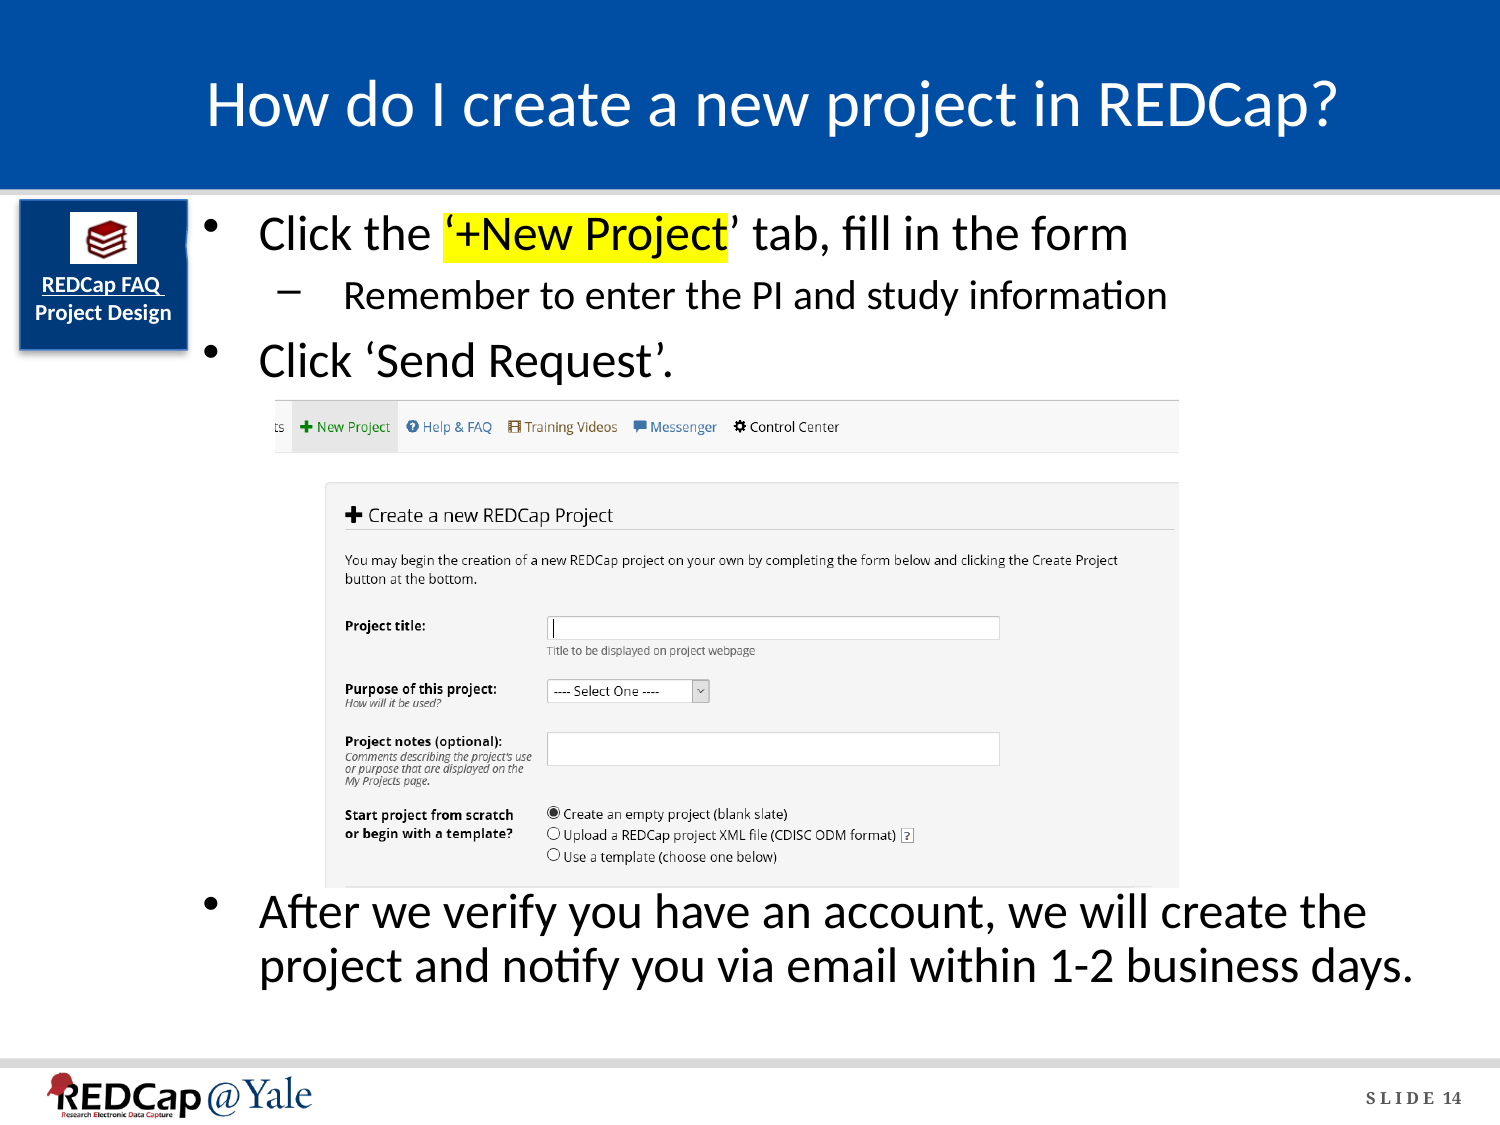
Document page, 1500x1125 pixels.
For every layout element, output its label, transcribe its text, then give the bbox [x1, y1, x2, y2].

picture [37, 1070, 325, 1120]
title How do I create a new project in REDCap? [162, 24, 1386, 176]
picture [274, 399, 1179, 888]
list Click the ‘+New Project’ tab, fill in the form Remember to enter the PI and study information Click ‘Send Request’. After we verify you have an account, we will create the project and notify you via email within 1-2 business days. [187, 199, 1476, 1038]
picture [70, 212, 138, 264]
text_box REDCap FAQ Project Design [19, 199, 189, 351]
